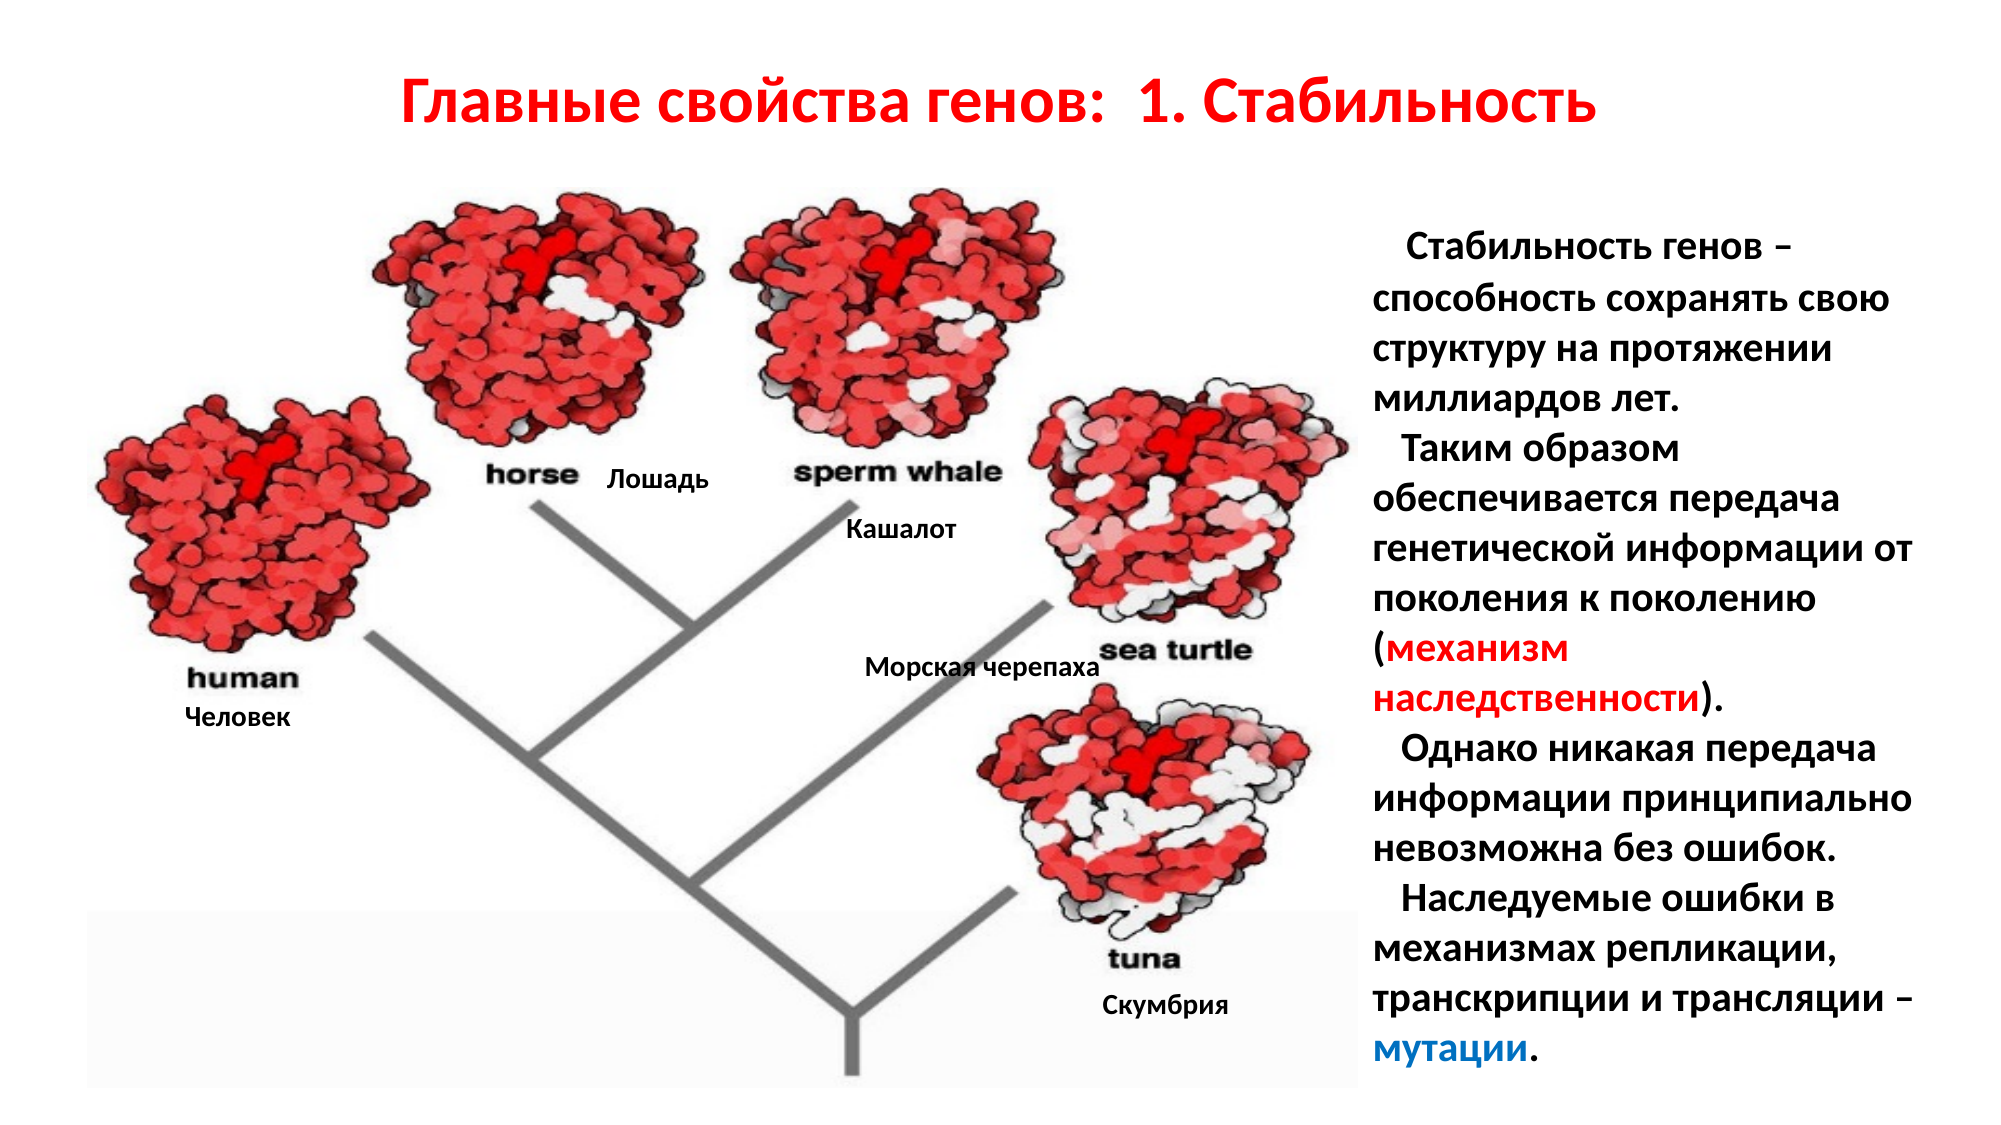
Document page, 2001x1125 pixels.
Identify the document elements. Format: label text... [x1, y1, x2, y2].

text_box Стабильность генов – способность сохранять свою структуру на протяжении миллиардов лет. Таким образом обеспечивается передача генетической информации от поколения к поколению (механизм наследственности). Однако никакая передача информации принципиально невозможна без ошибок. Наследуемые ошибки в механизмах репликации, транскрипции и трансляции – мутации. [1358, 201, 1932, 1077]
title Главные свойства генов: 1. Стабильность [137, 13, 1863, 188]
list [87, 187, 1358, 1088]
